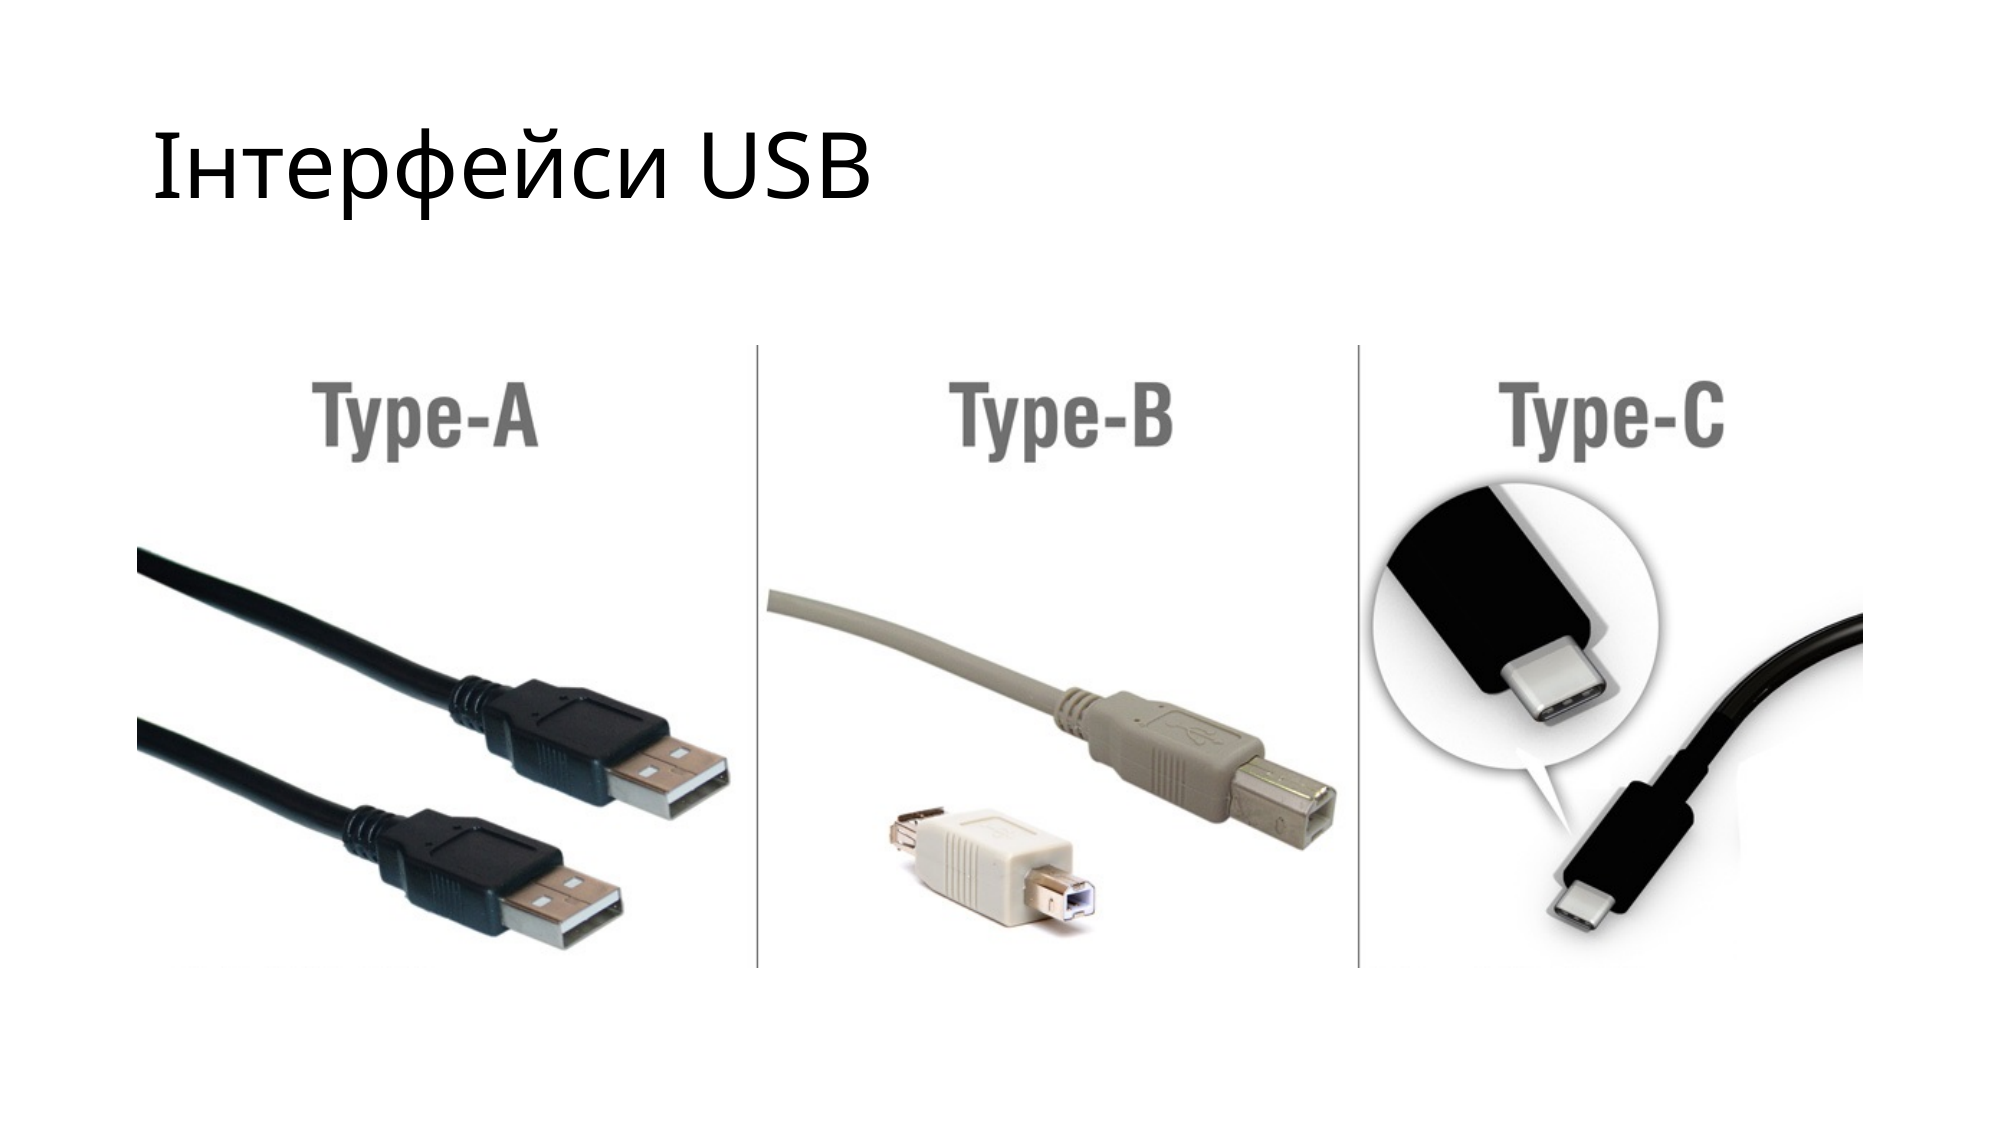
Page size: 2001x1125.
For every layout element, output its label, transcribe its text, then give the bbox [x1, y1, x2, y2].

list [137, 345, 1863, 968]
title Інтерфейси USB [137, 59, 1863, 278]
